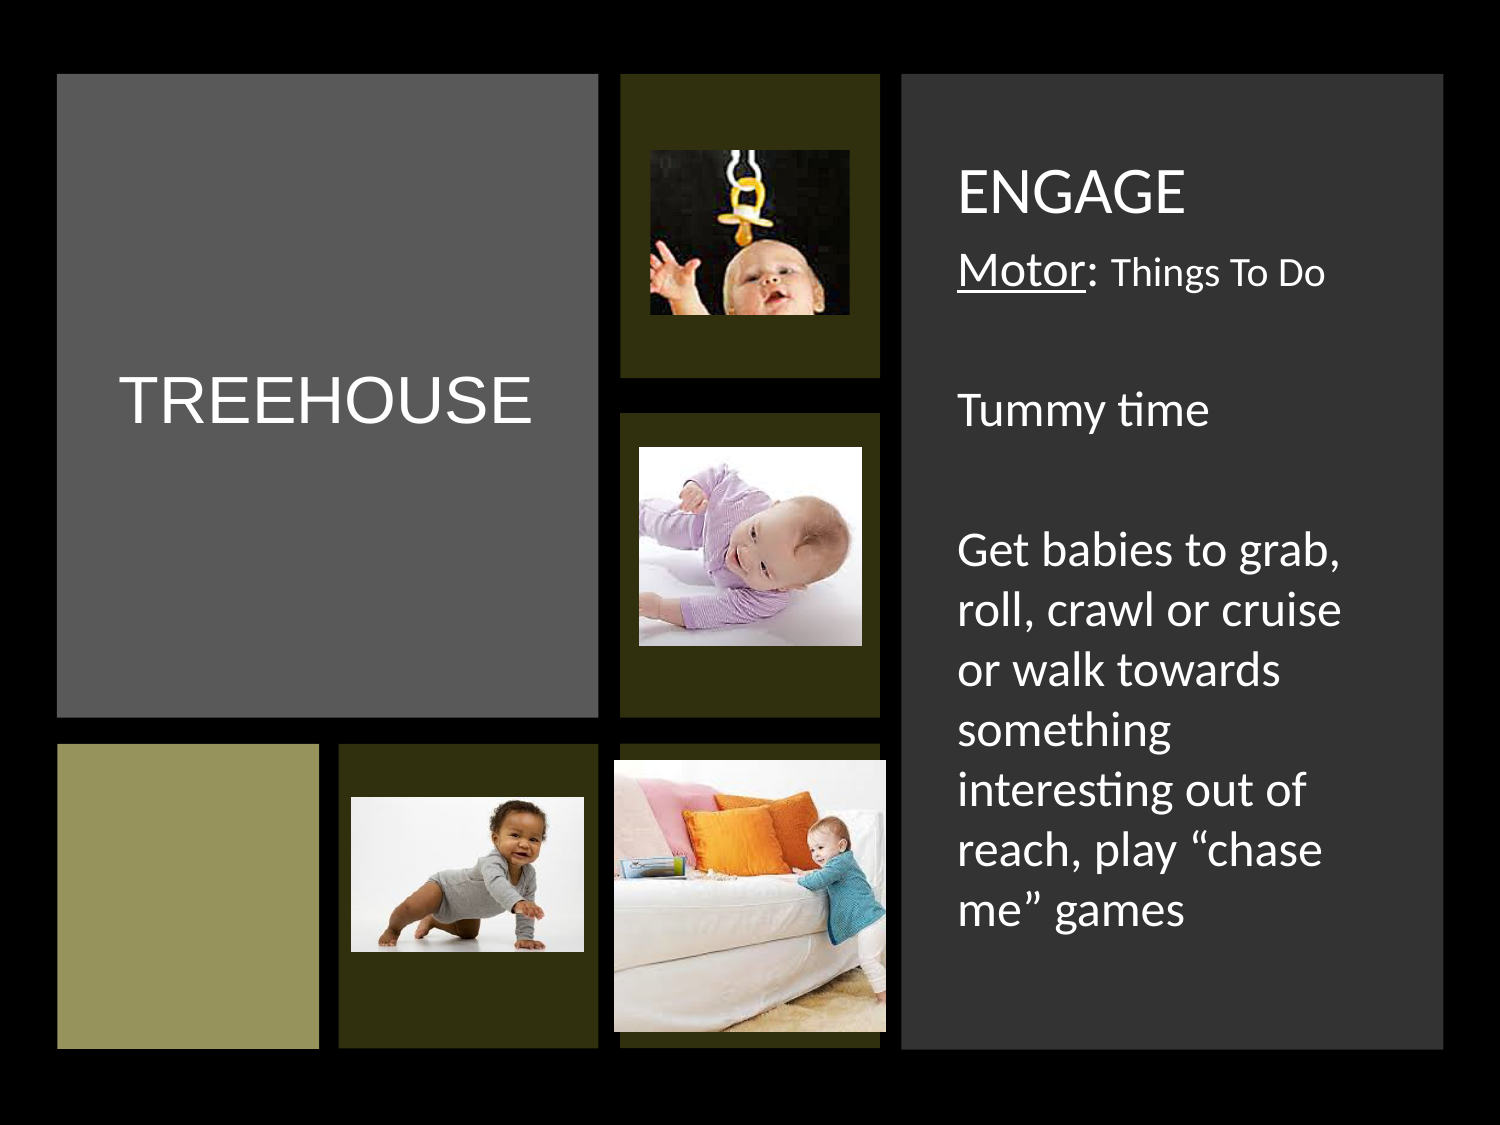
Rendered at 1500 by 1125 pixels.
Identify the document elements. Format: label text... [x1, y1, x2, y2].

text_box [55, 72, 601, 720]
text_box [618, 411, 882, 720]
text_box [618, 72, 882, 380]
text_box [618, 742, 882, 759]
picture [351, 797, 585, 953]
picture [650, 149, 850, 315]
title TREEHOUSE [95, 126, 558, 668]
text_box [55, 742, 321, 1051]
picture [614, 760, 886, 1032]
text_box [337, 742, 601, 1050]
list ENGAGE Motor: Things To Do Tummy time Get babies to grab, roll, crawl or cruise or walk towards something interesting out of reach, play “chase me” games [942, 87, 1405, 996]
picture [638, 447, 863, 646]
text_box [899, 72, 1446, 1052]
text_box [618, 1041, 882, 1050]
